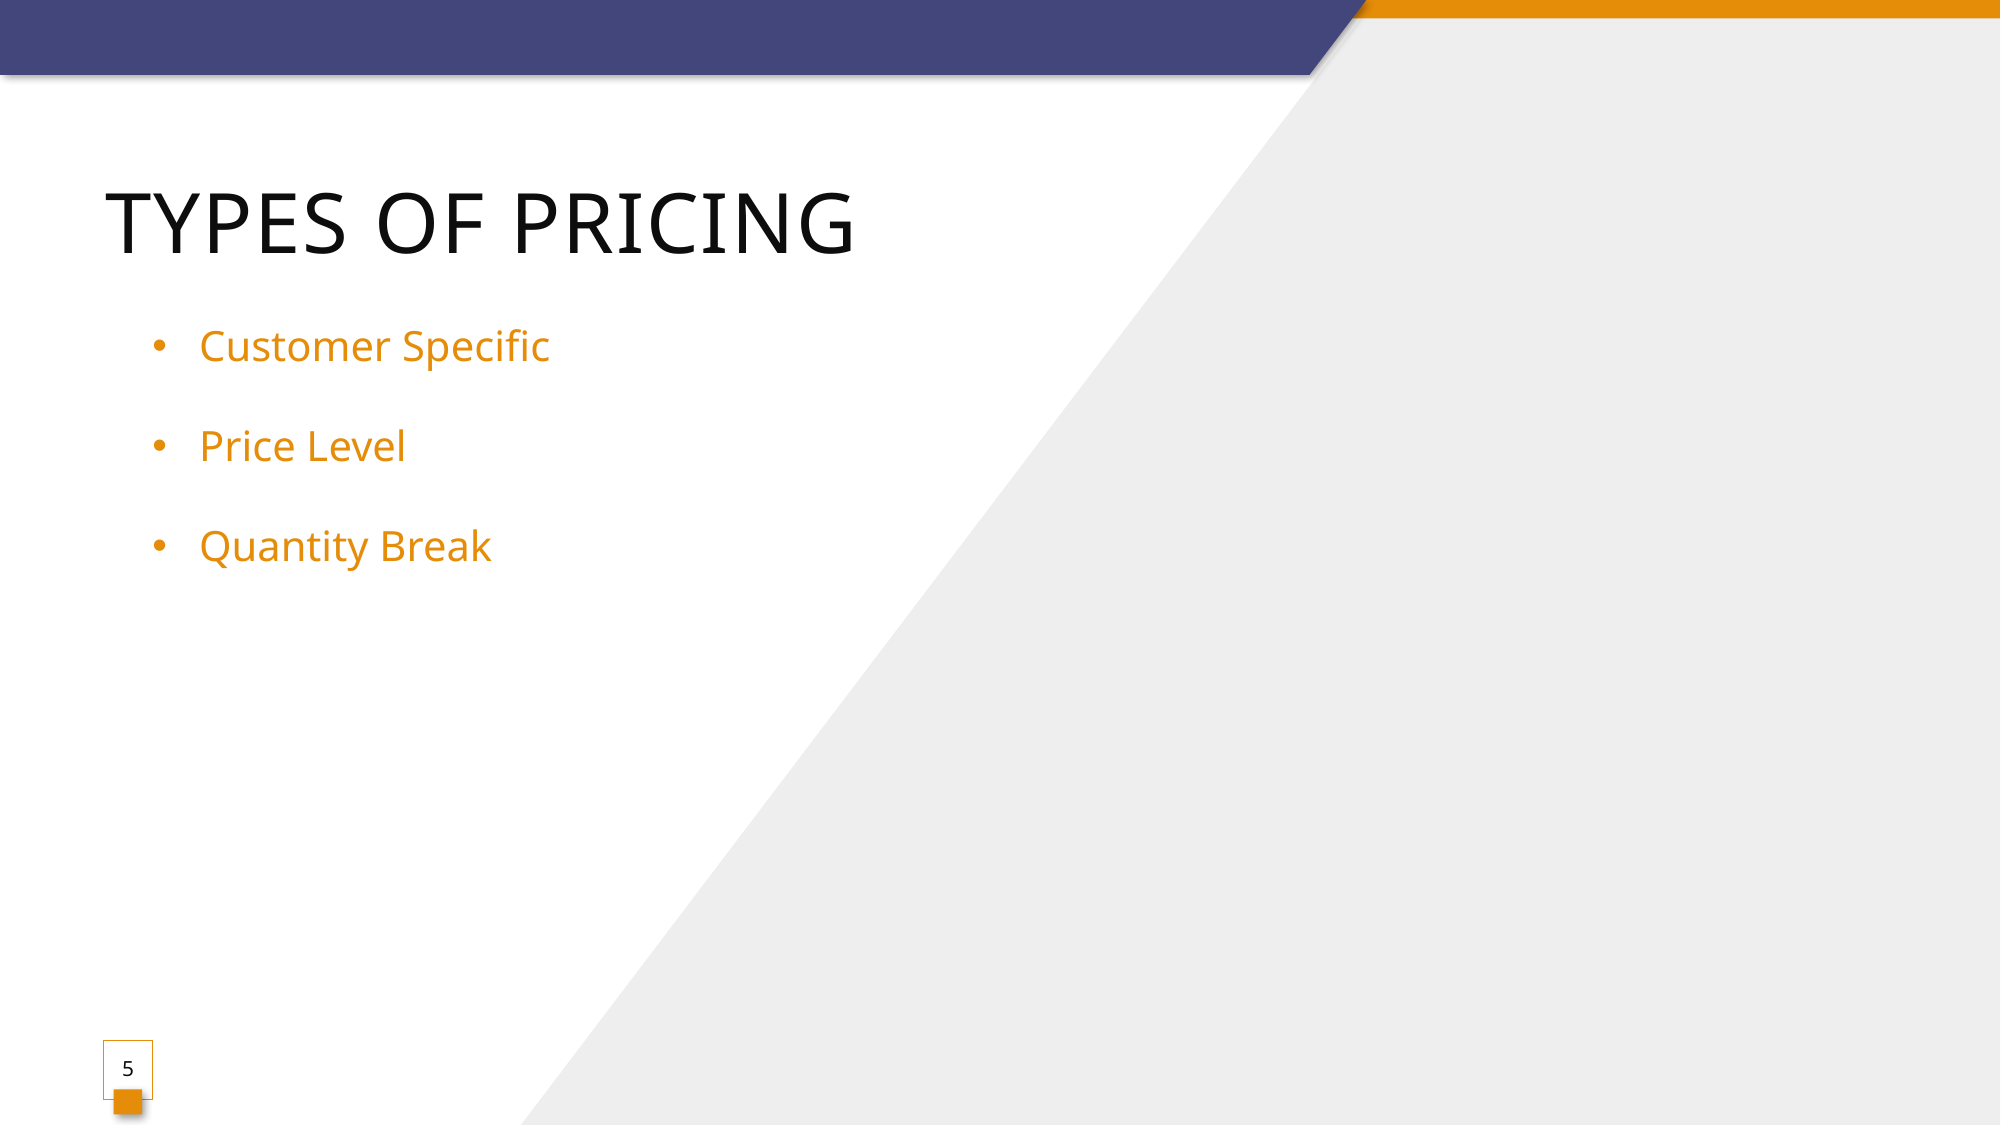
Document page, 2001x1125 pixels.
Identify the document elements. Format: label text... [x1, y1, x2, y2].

slide_number 5 [103, 1040, 153, 1100]
text_box Customer Specific Price Level Quantity Break [137, 312, 1888, 578]
title Types of pricing [90, 162, 1863, 279]
text_box [113, 1089, 143, 1115]
